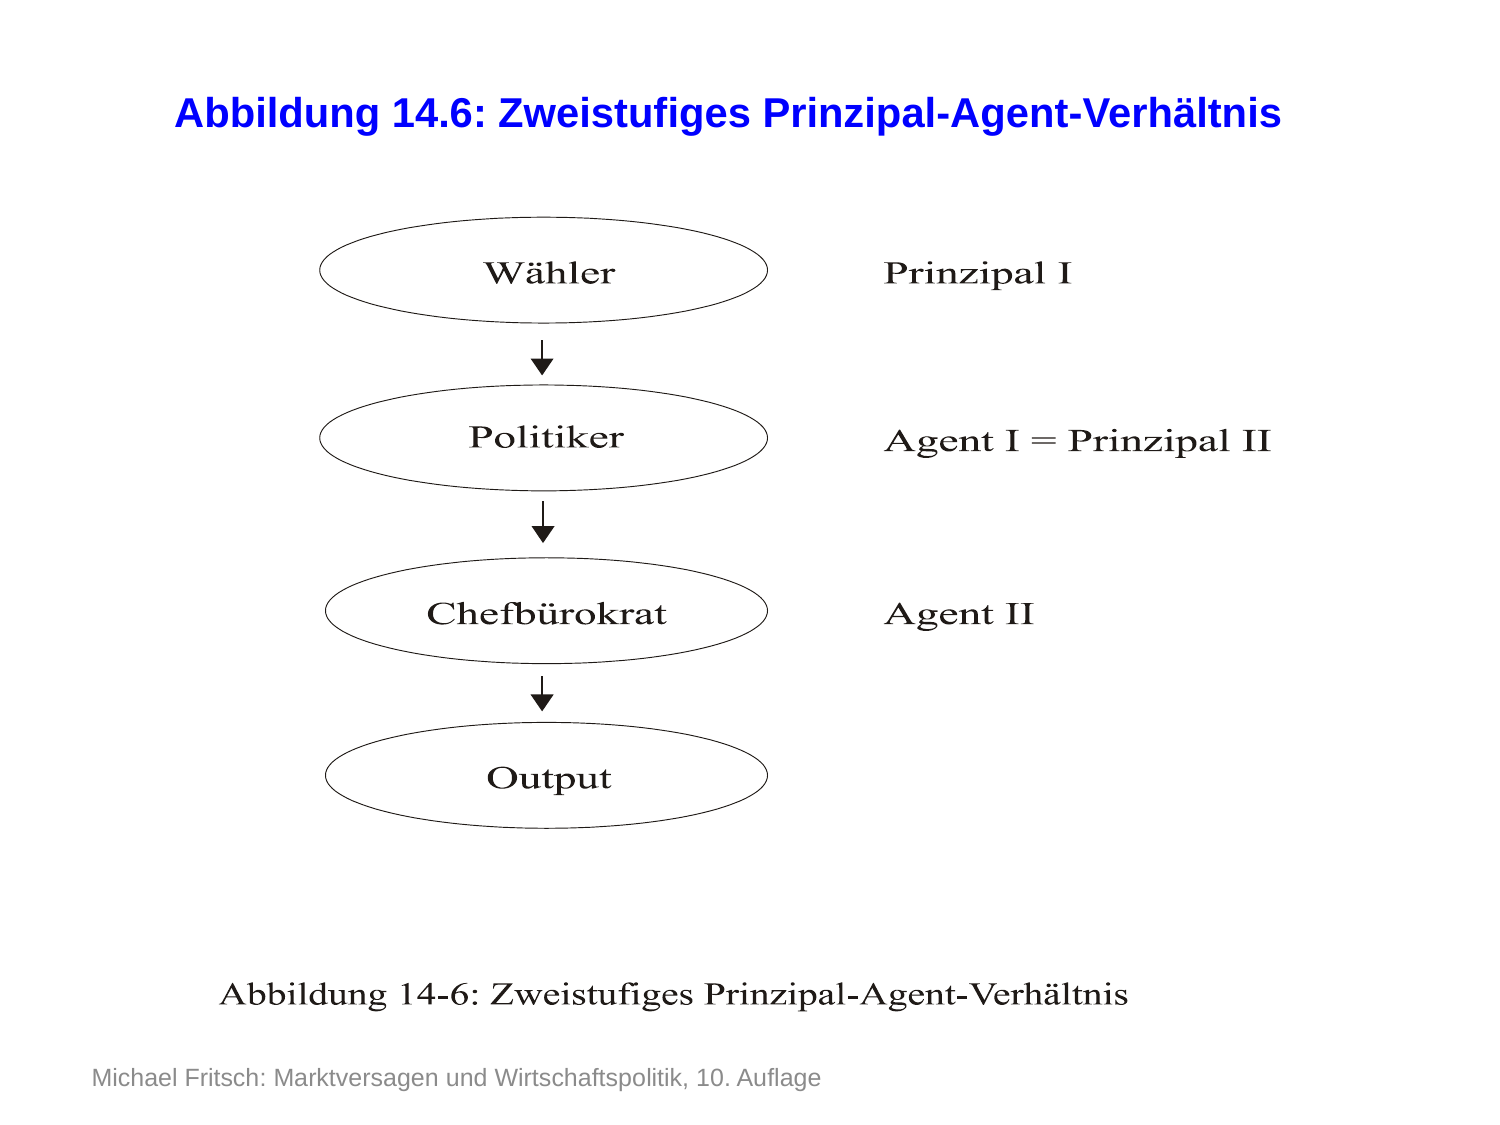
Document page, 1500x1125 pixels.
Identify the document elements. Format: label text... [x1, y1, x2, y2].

footer Michael Fritsch: Marktversagen und Wirtschaftspolitik, 10. Auflage [76, 1046, 892, 1107]
picture [218, 216, 1271, 1012]
text_box Abbildung 14.6: Zweistufiges Prinzipal-Agent-Verhältnis [159, 78, 1306, 143]
